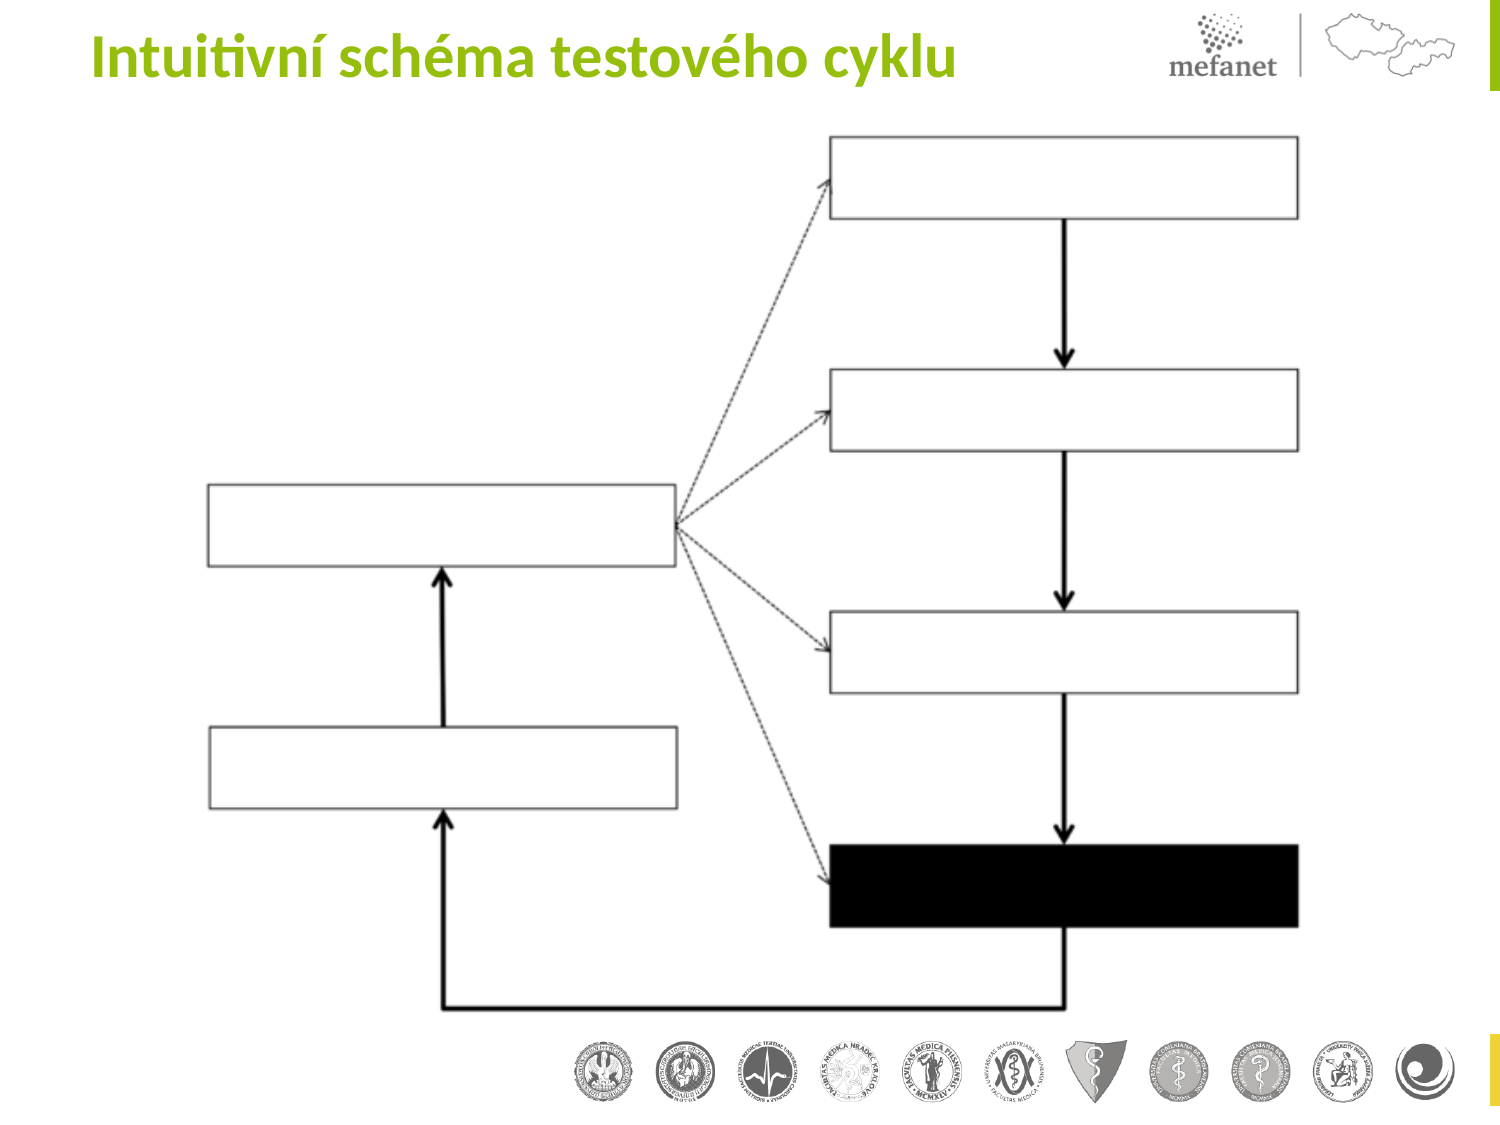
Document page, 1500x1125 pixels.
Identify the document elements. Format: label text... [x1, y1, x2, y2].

title Intuitivní schéma testového cyklu [75, 20, 1140, 84]
picture [119, 119, 1381, 1024]
picture [1490, 1034, 1500, 1106]
picture [572, 1039, 1455, 1104]
picture [1490, 0, 1500, 91]
picture [1169, 13, 1455, 77]
